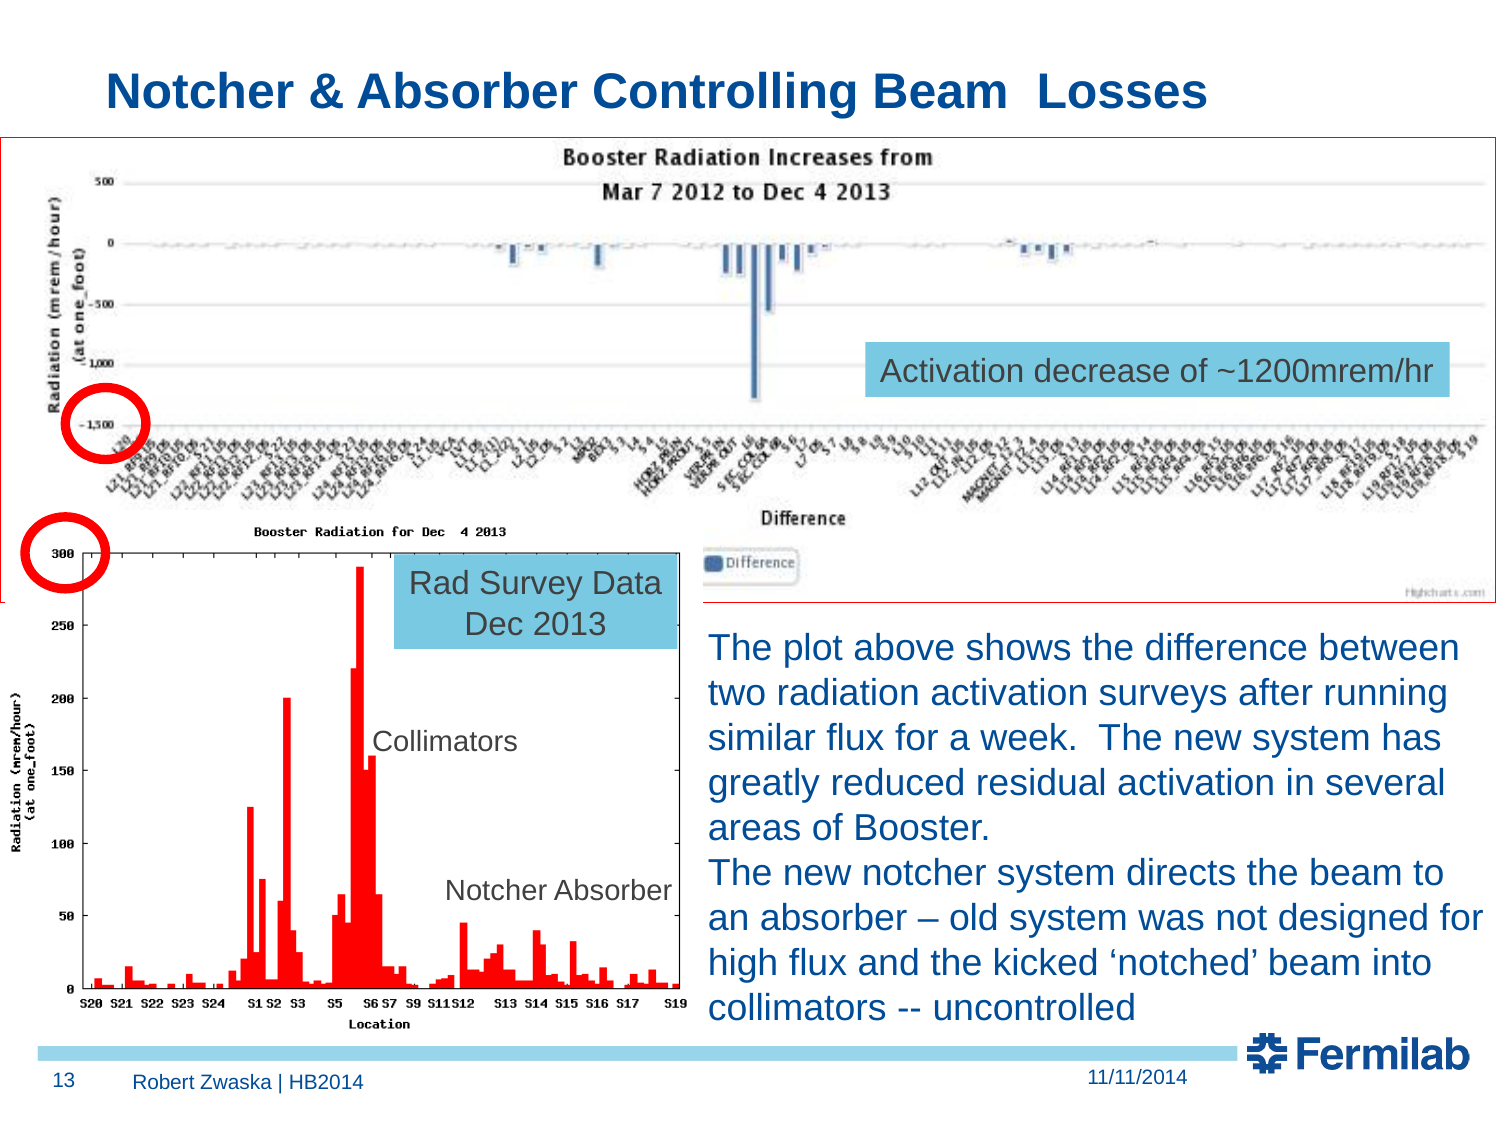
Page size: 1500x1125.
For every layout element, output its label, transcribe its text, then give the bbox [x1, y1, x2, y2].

title Notcher & Absorber Controlling Beam Losses [105, 38, 1450, 119]
text_box The plot above shows the difference between two radiation activation surveys after running similar flux for a week. The new system has greatly reduced residual activation in several areas of Booster. The new notcher system directs the beam to an absorber – old system was not designed for high flux and the kicked ‘notched’ beam into collimators -- uncontrolled [707, 615, 1500, 1035]
picture [0, 8, 1500, 1125]
